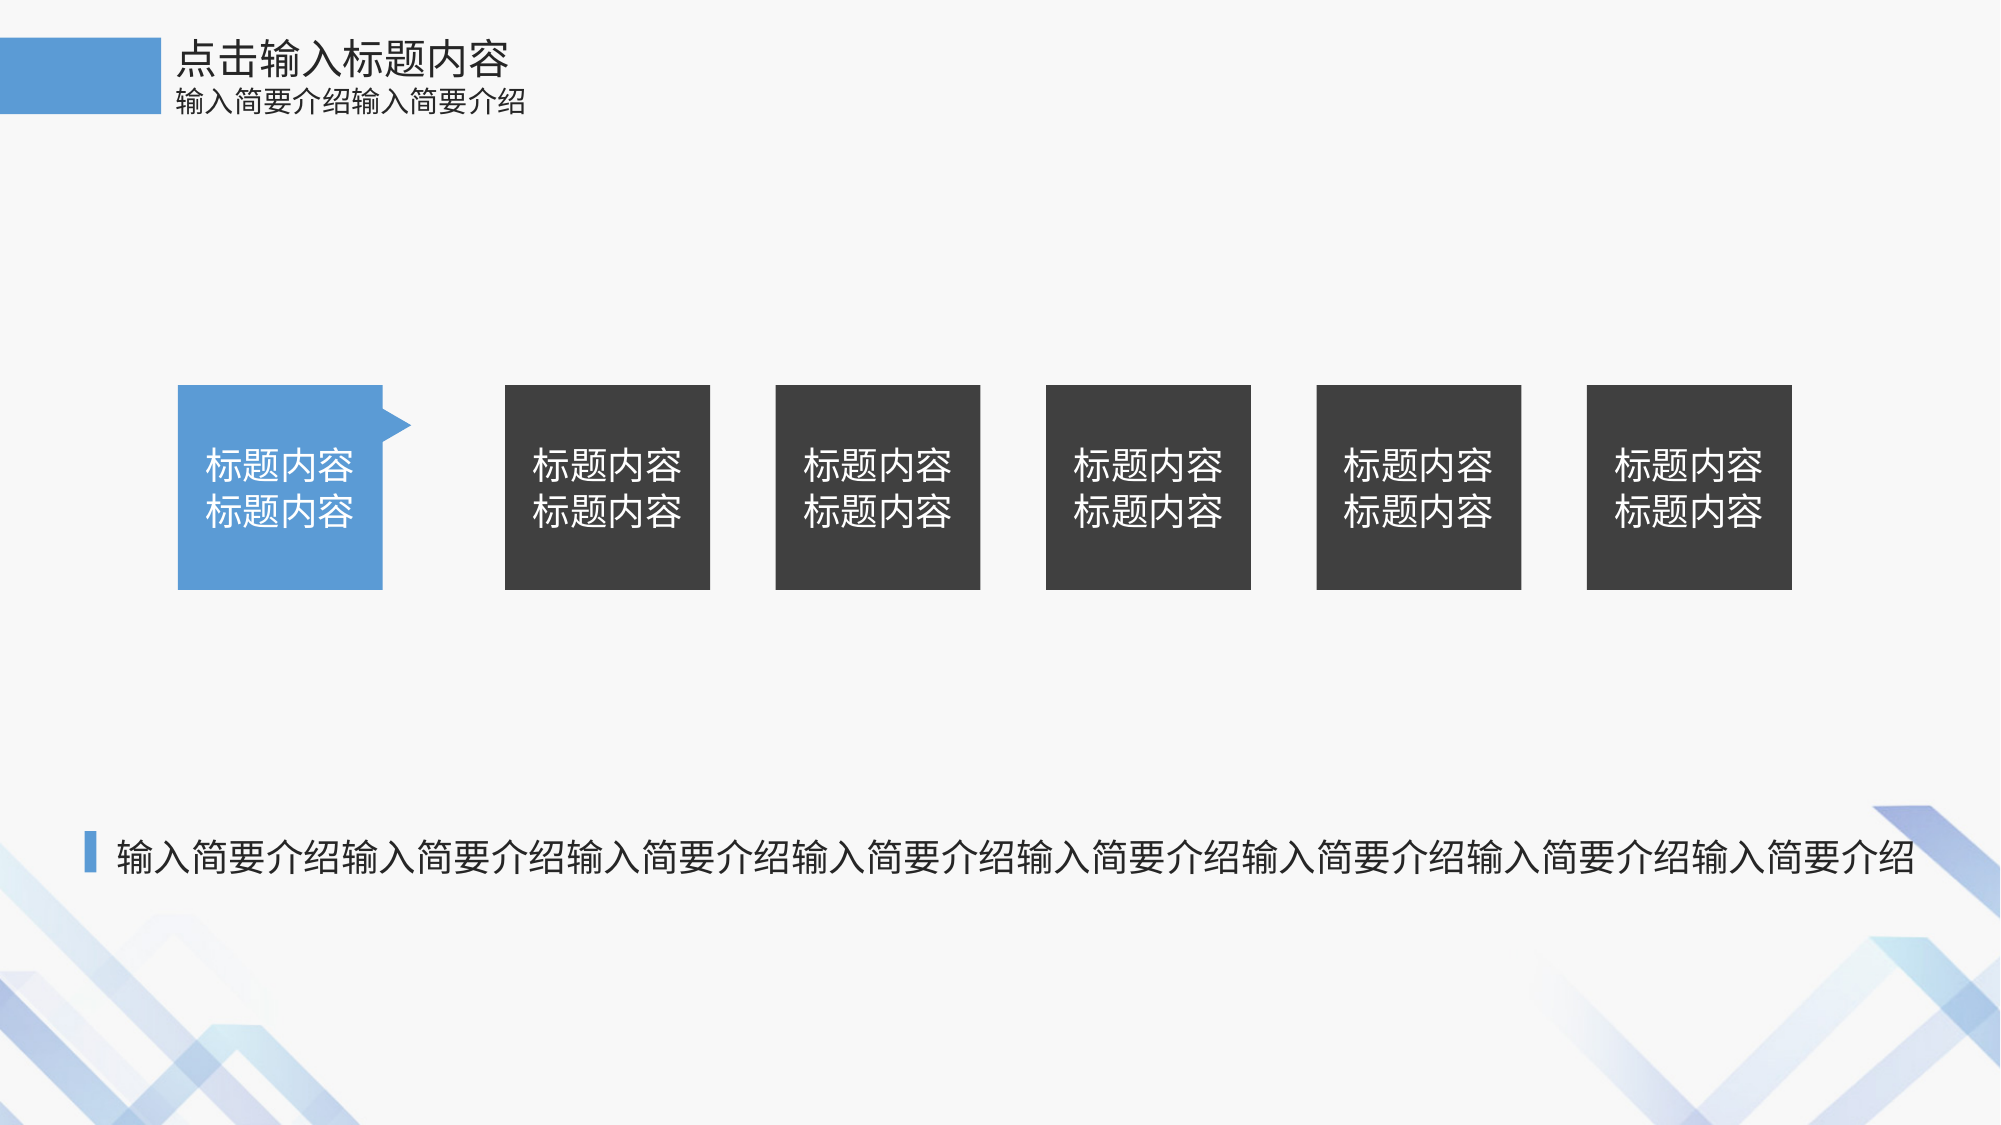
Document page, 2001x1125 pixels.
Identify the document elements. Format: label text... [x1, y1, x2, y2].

picture [0, 0, 2001, 1125]
text_box 标题内容 标题内容 [1045, 384, 1252, 591]
text_box 标题内容 标题内容 [775, 384, 982, 591]
text_box 标题内容 标题内容 [504, 384, 711, 591]
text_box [0, 25, 820, 127]
text_box [84, 830, 98, 873]
text_box 输入简要介绍输入简要介绍输入简要介绍输入简要介绍输入简要介绍输入简要介绍输入简要介绍输入简要介绍 [101, 815, 1947, 887]
text_box 标题内容 标题内容 [1586, 384, 1793, 591]
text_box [177, 385, 412, 590]
text_box 标题内容 标题内容 [1315, 384, 1522, 591]
